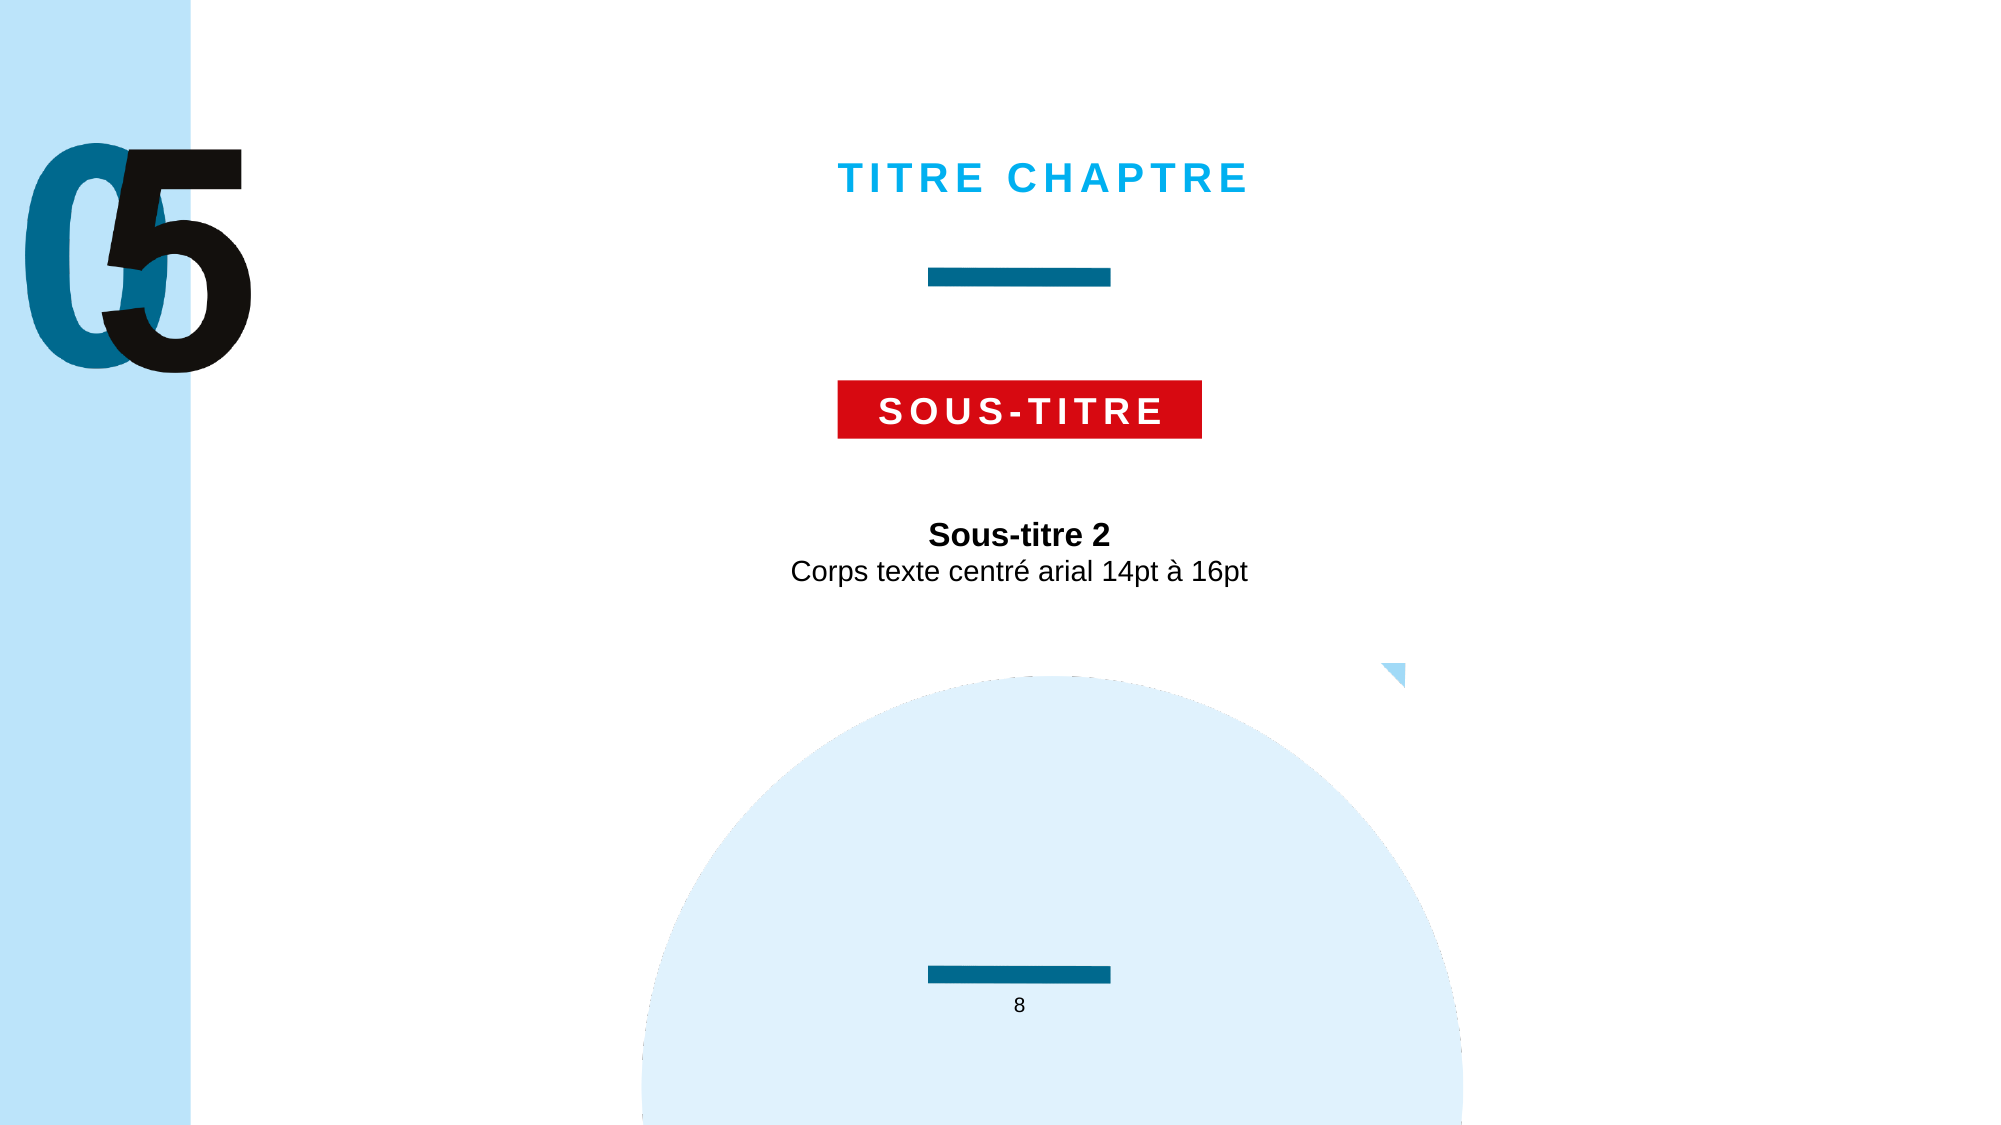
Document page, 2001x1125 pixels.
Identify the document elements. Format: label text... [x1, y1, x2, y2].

picture [641, 663, 1470, 1125]
text_box Titre chaptre [264, 143, 1820, 209]
picture [25, 143, 252, 373]
text_box [0, 0, 192, 1125]
text_box Sous-titre [837, 379, 1203, 440]
text_box Sous-titre 2 Corps texte centré arial 14pt à 16pt [378, 505, 1662, 596]
picture [25, 143, 85, 234]
